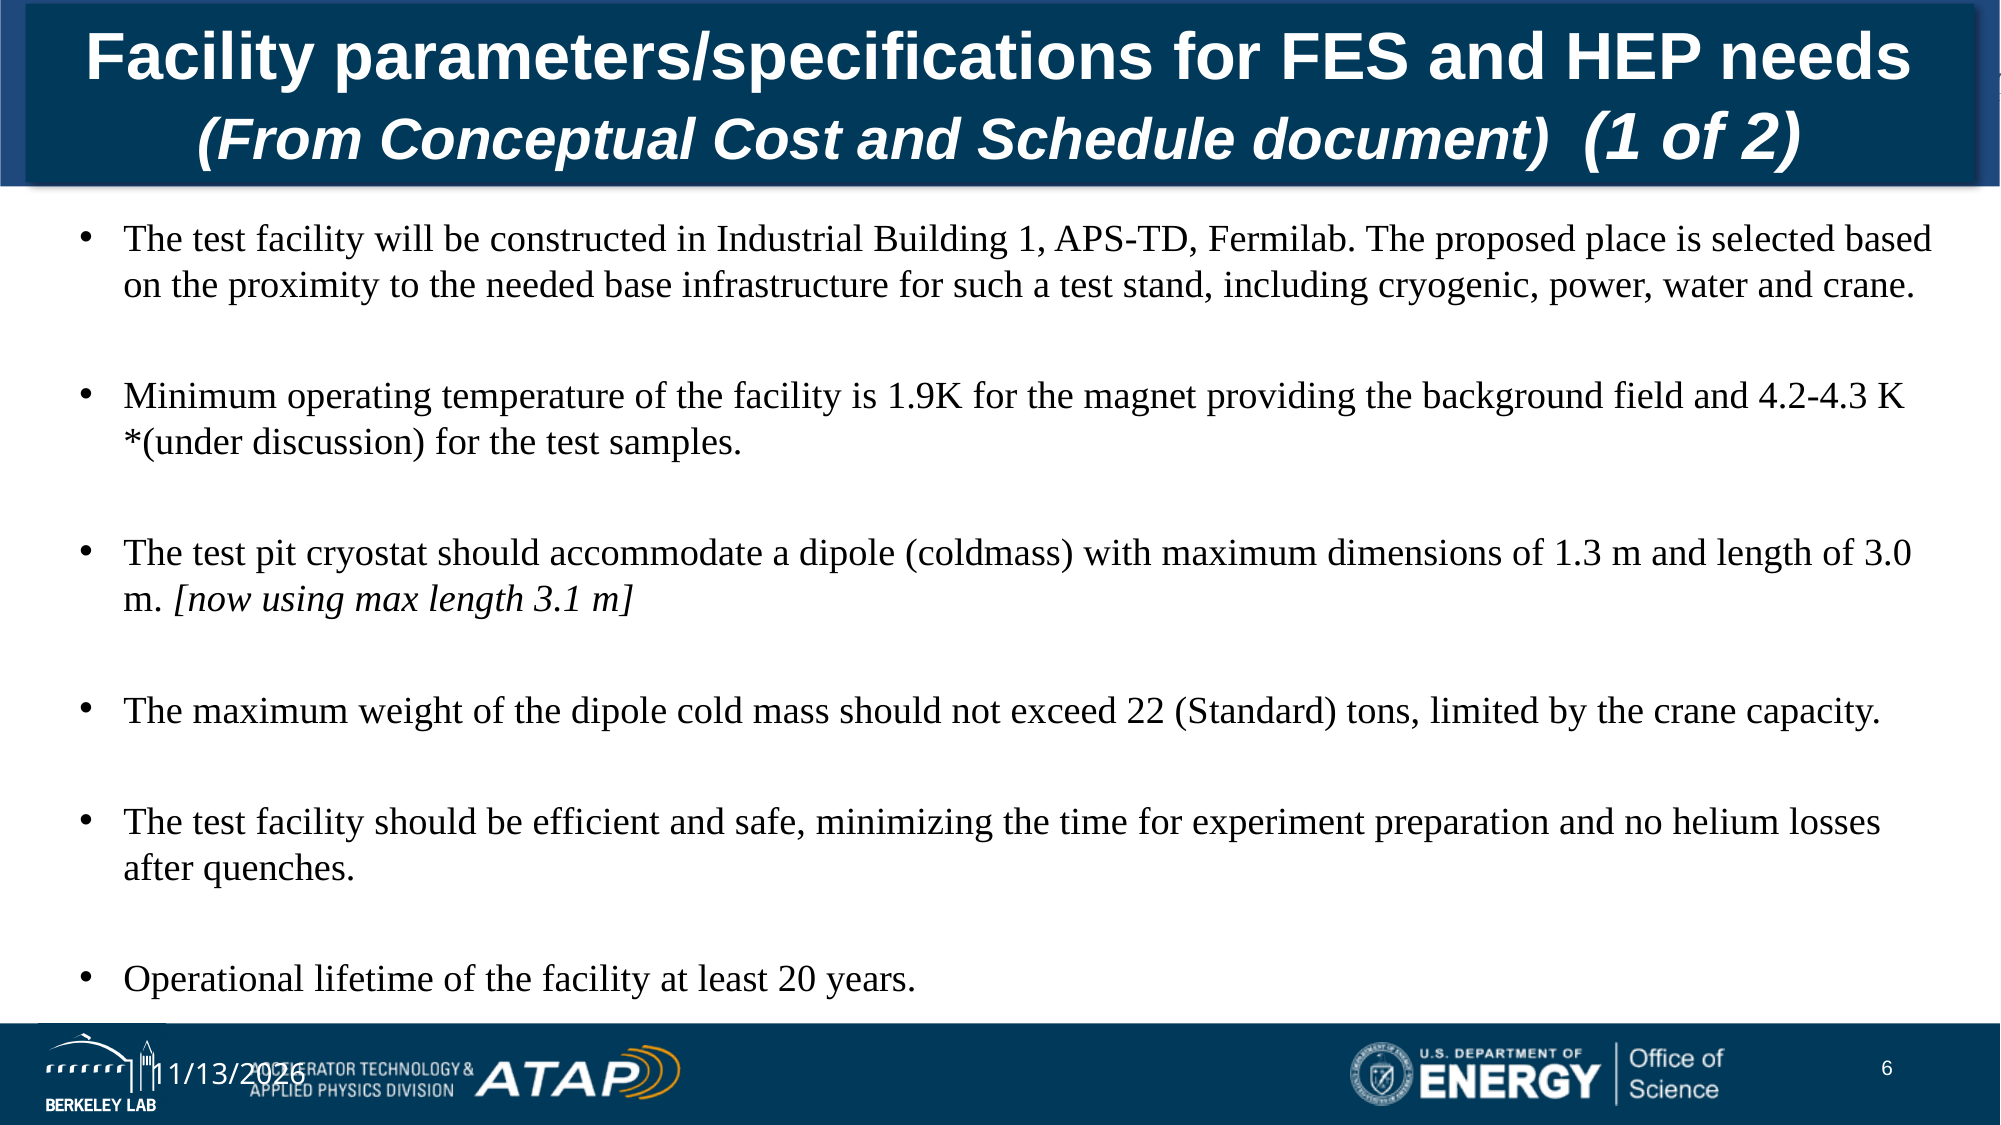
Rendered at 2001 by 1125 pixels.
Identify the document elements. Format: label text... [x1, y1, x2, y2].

picture [38, 1023, 166, 1120]
list The test facility will be constructed in Industrial Building 1, APS-TD, Fermilab. The proposed place is selected based on the proximity to the needed base infrastructure for such a test stand, including cryogenic, power, water and crane. Minimum operating temperature of the facility is 1.9K for the magnet providing the background field and 4.2-4.3 K *(under discussion) for the test samples. The test pit cryostat should accommodate a dipole (coldmass) with maximum dimensions of 1.3 m and length of 3.0 m. [now using max length 3.1 m] The maximum weight of the dipole cold mass should not exceed 22 (Standard) tons, limited by the crane capacity. The test facility should be efficient and safe, minimizing the time for experiment preparation and no helium losses after quenches. Operational lifetime of the facility at least 20 years. [48, 205, 1975, 1040]
title Facility parameters/specifications for FES and HEP needs (From Conceptual Cost and Schedule document) (1 of 2) [25, 3, 1975, 183]
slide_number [135, 1047, 348, 1117]
slide_number 6 [1873, 1046, 1901, 1089]
picture [249, 1045, 682, 1110]
picture [1350, 1042, 1725, 1106]
